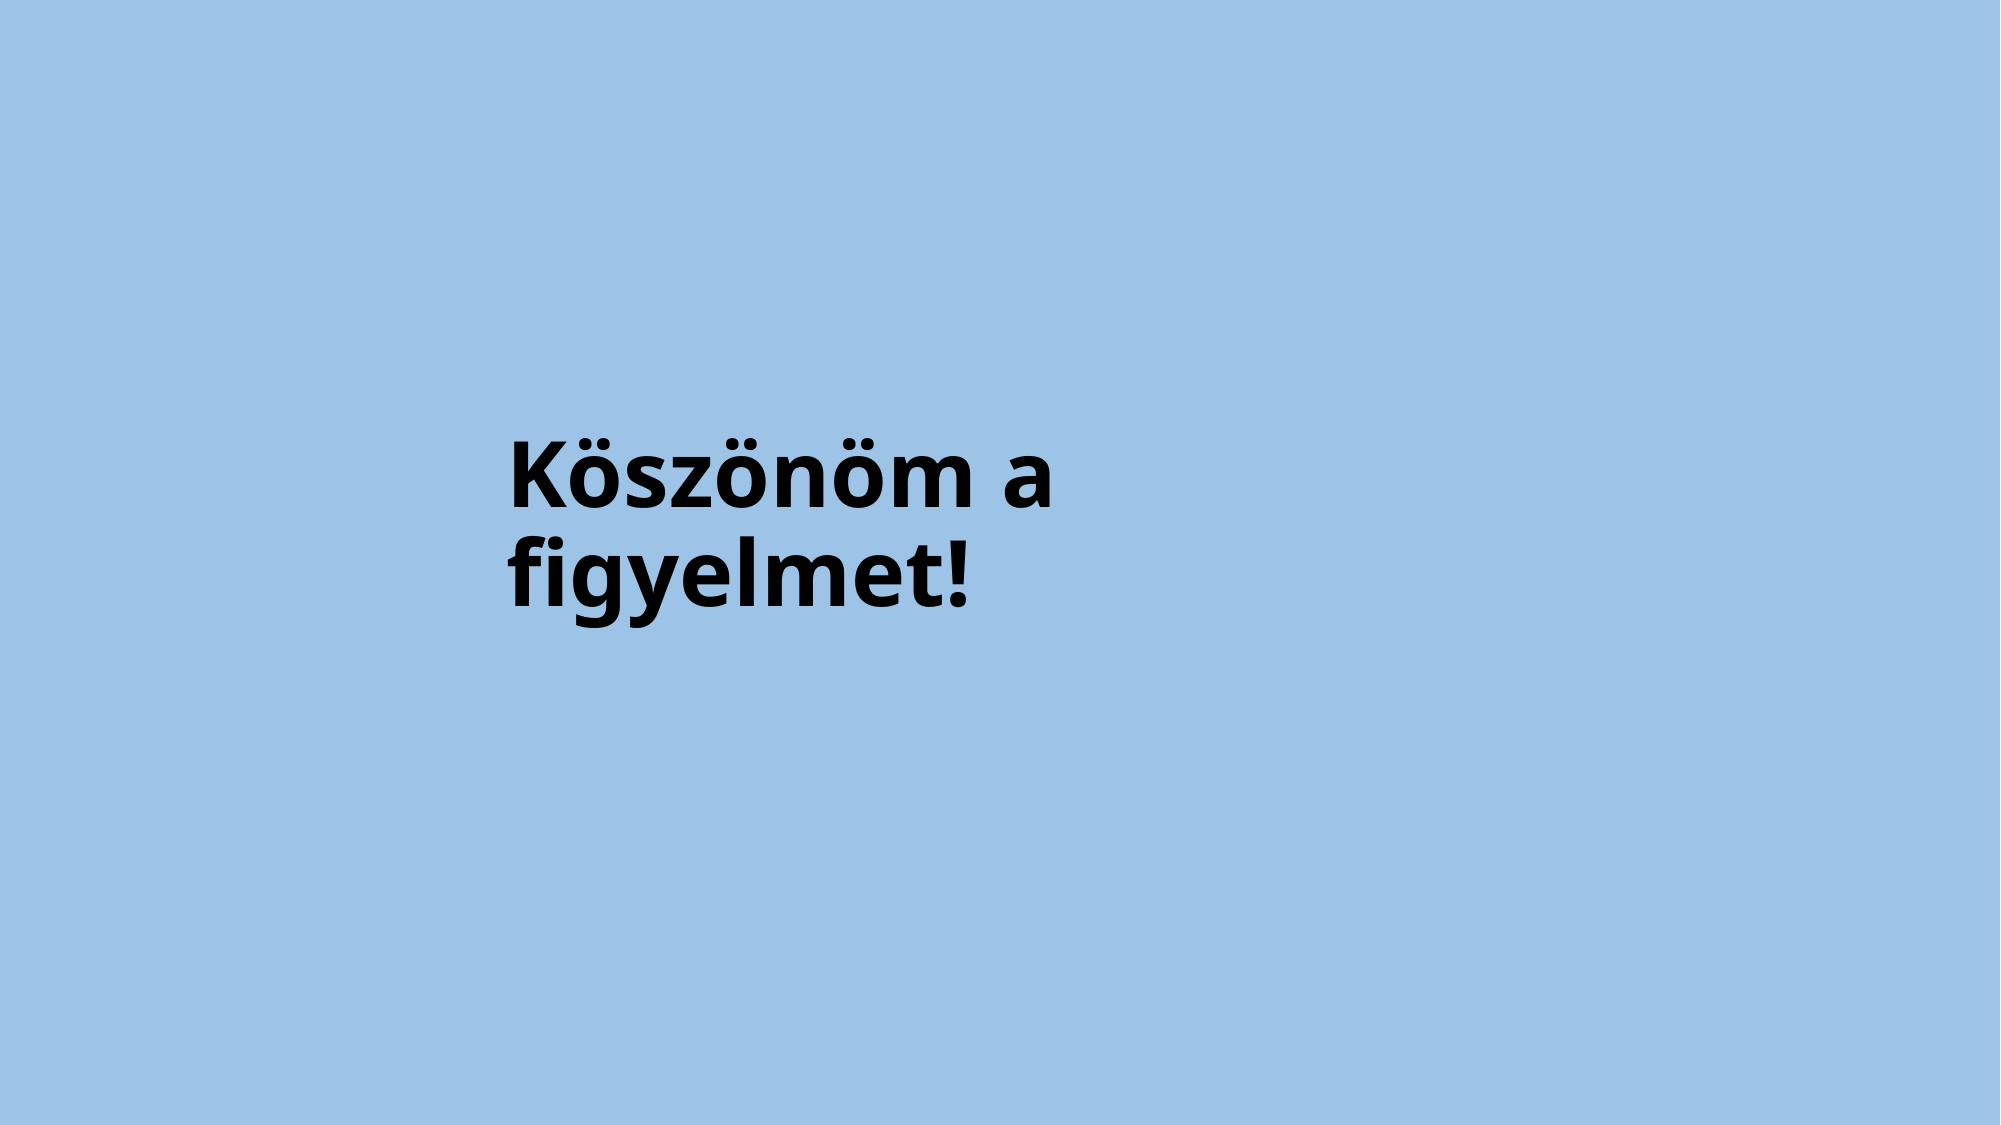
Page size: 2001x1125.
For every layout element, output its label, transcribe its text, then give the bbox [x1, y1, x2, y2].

title Köszönöm a figyelmet! [491, 399, 1389, 656]
